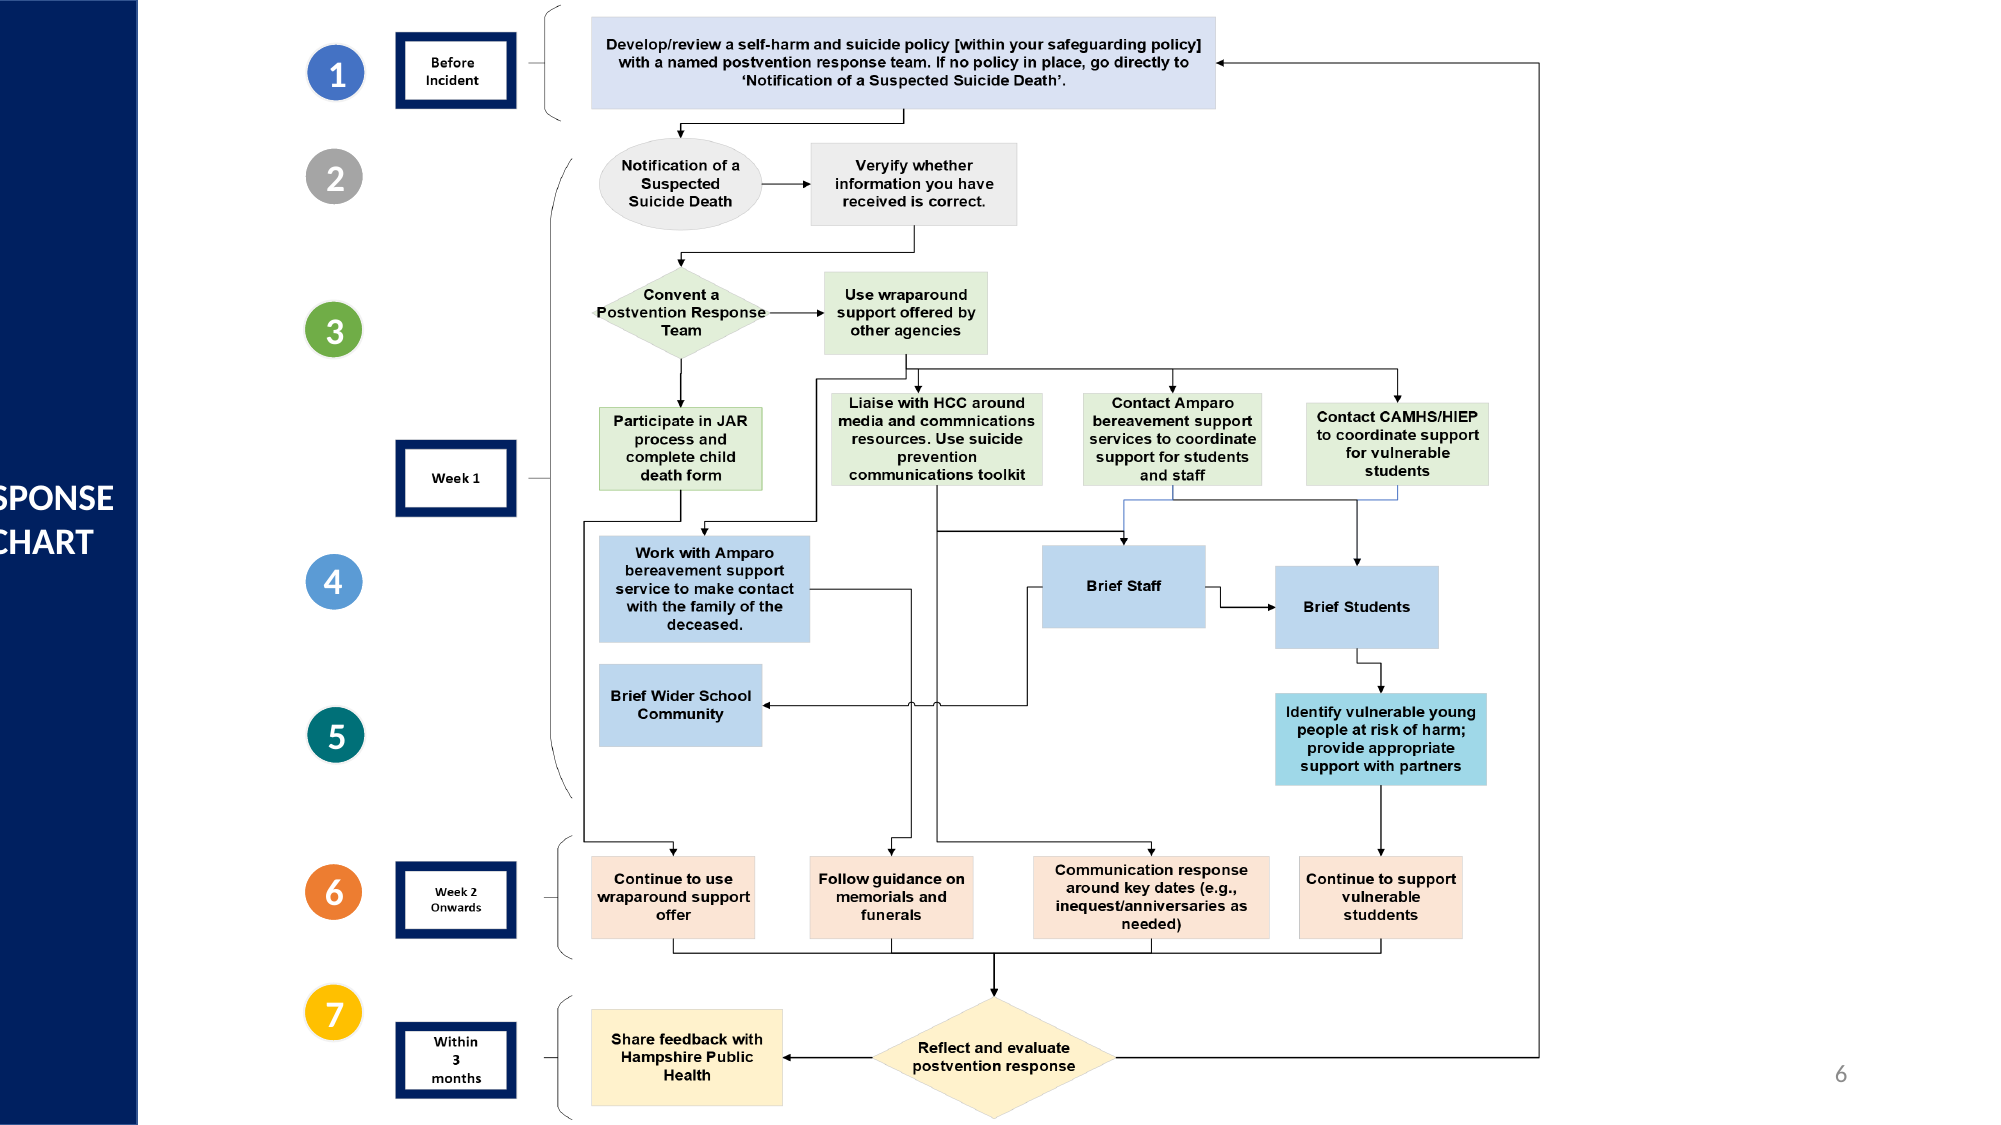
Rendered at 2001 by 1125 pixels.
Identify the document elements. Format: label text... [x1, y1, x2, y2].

text_box POSTVENTION RESPONSE OVERVIEW FLOWCHART [0, 0, 138, 1125]
picture [389, 0, 1545, 1125]
slide_number 6 [1545, 1042, 1863, 1103]
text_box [303, 42, 366, 1043]
